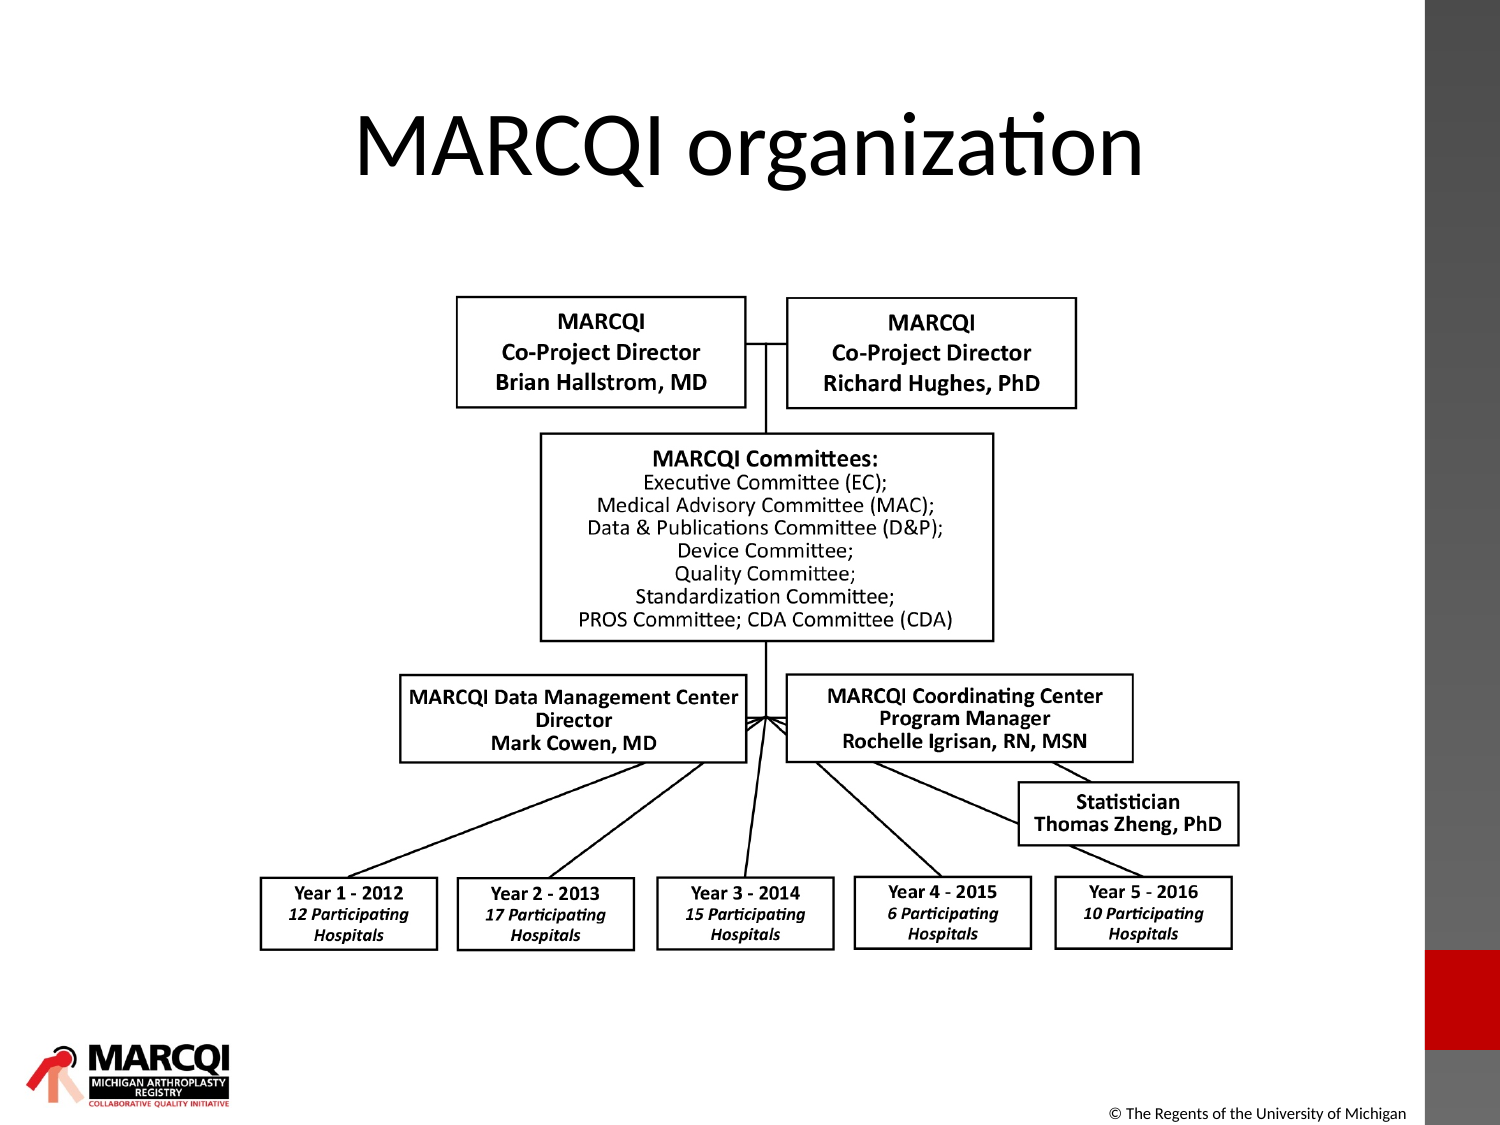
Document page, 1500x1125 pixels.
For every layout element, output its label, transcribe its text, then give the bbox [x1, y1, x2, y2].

title MARCQI organization [75, 45, 1425, 233]
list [243, 262, 1257, 989]
picture [24, 1043, 232, 1108]
